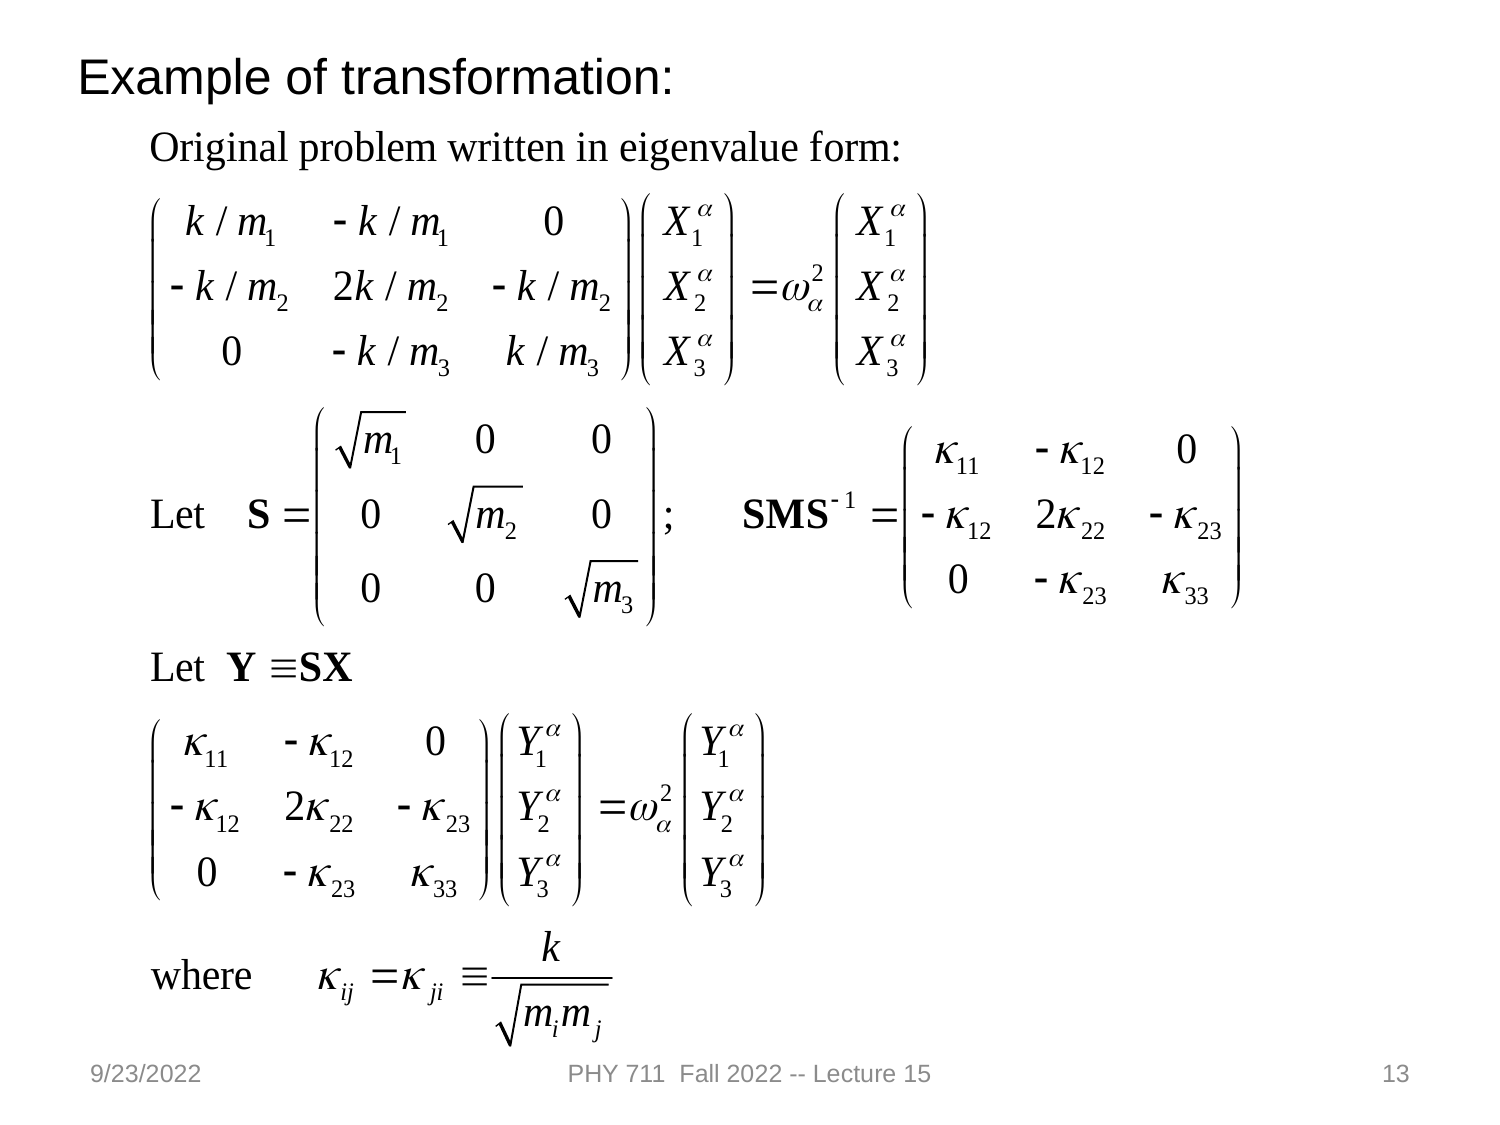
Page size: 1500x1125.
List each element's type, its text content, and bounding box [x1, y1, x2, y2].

footer PHY 711 Fall 2022 -- Lecture 15 [512, 1061, 988, 1103]
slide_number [75, 1042, 425, 1103]
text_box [145, 124, 1251, 1053]
slide_number 13 [1074, 1042, 1425, 1103]
text_box Example of transformation: [62, 37, 1313, 113]
